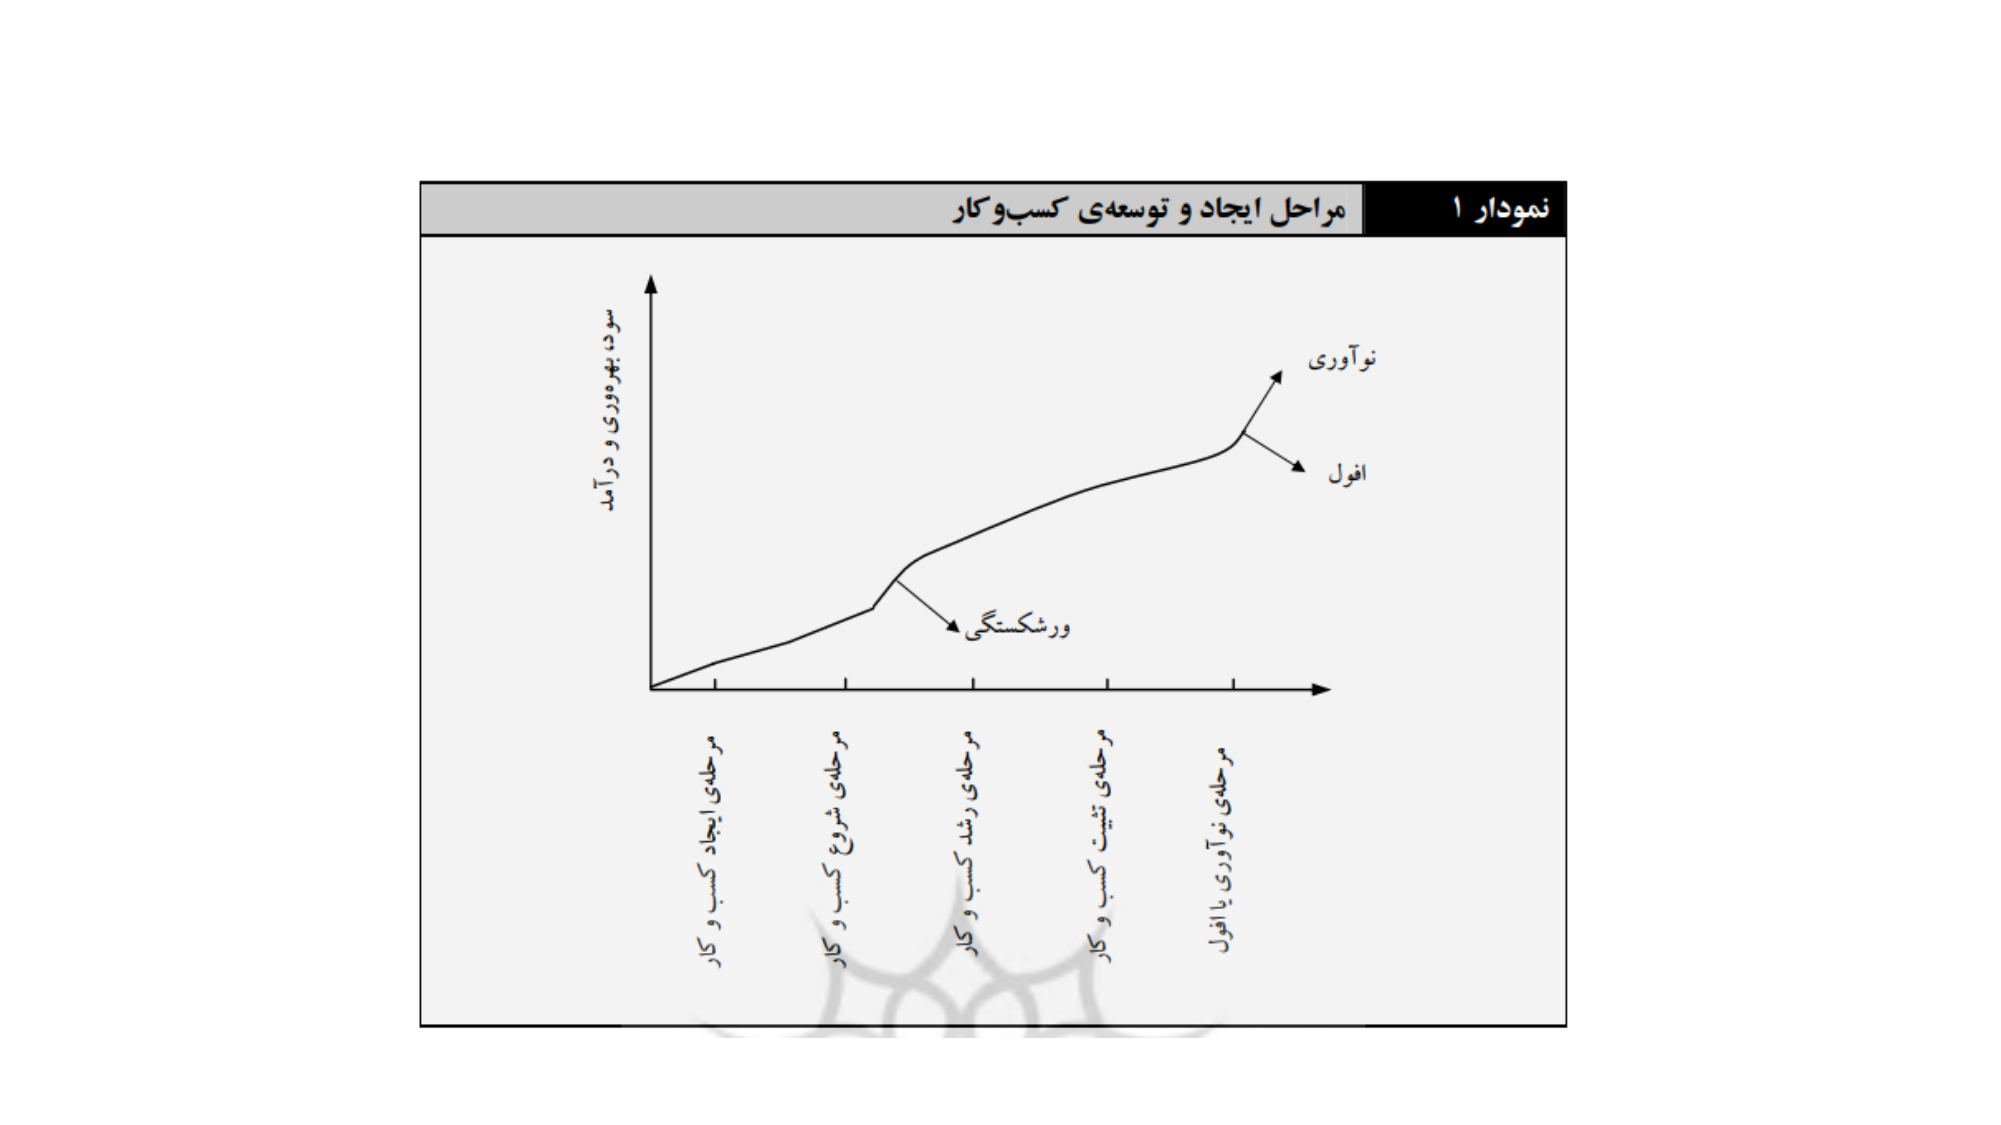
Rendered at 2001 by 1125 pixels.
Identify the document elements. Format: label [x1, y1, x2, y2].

list [410, 168, 1589, 1038]
